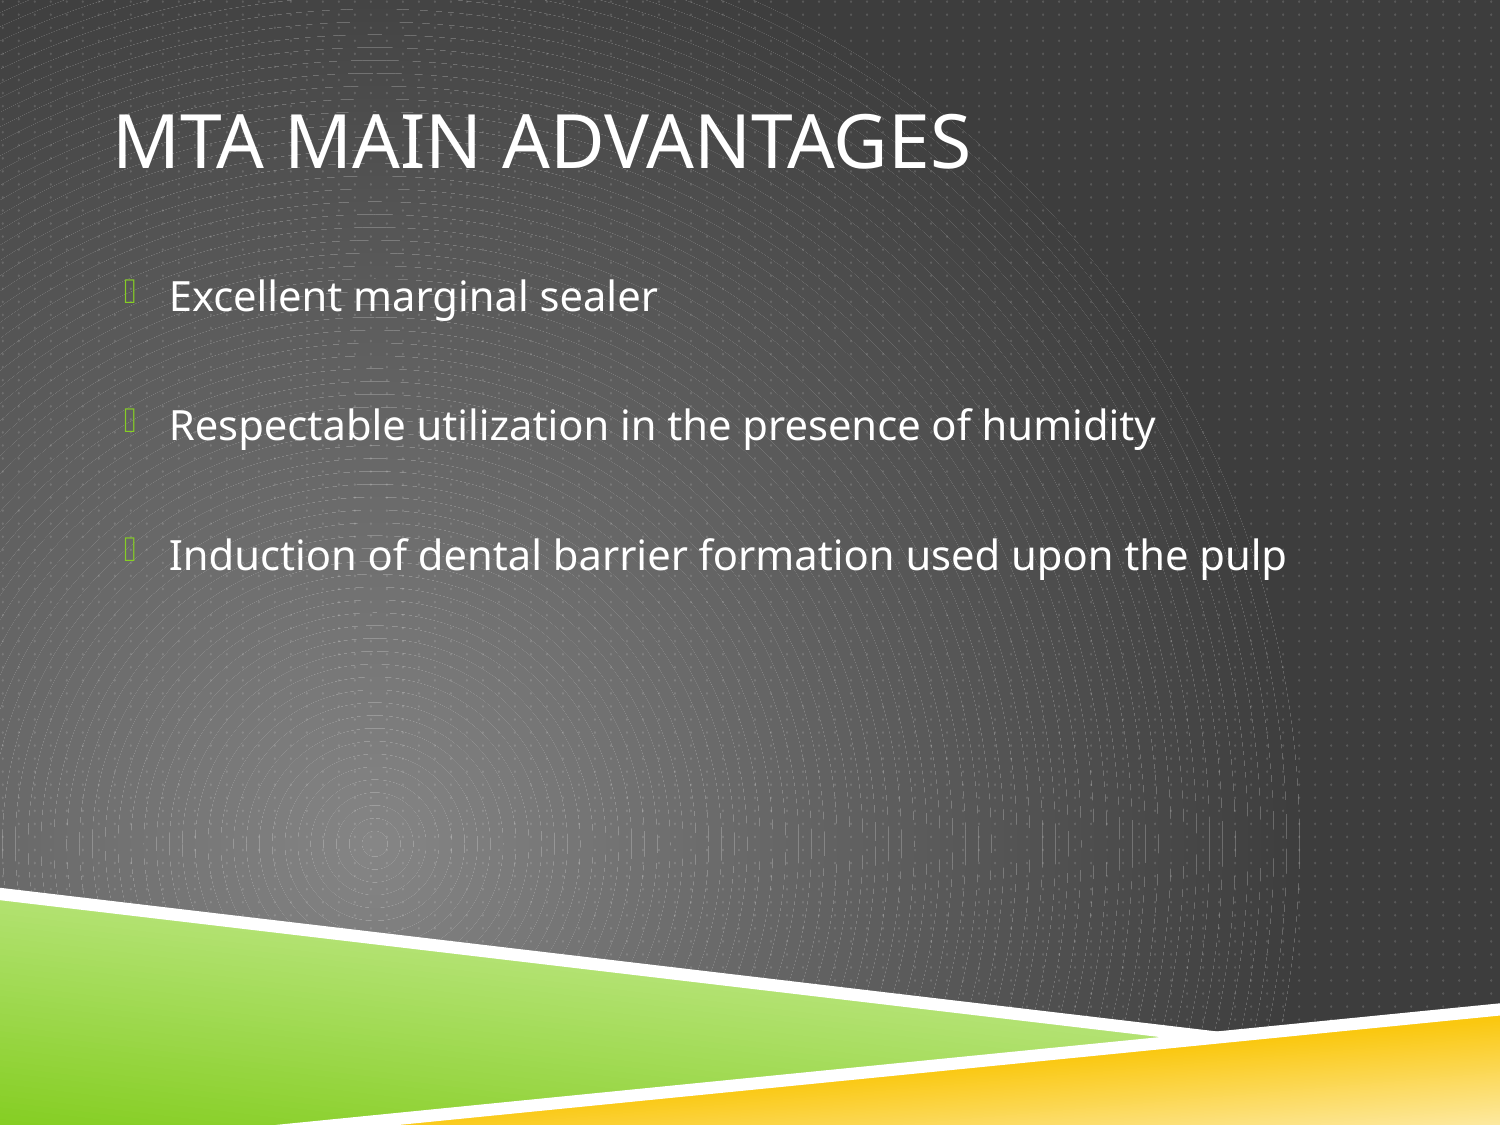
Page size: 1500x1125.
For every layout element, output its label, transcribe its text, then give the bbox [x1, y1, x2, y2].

list Excellent marginal sealer Respectable utilization in the presence of humidity Induction of dental barrier formation used upon the pulp [112, 262, 1388, 875]
title MTA main ADVANTAGES [112, 45, 1388, 233]
